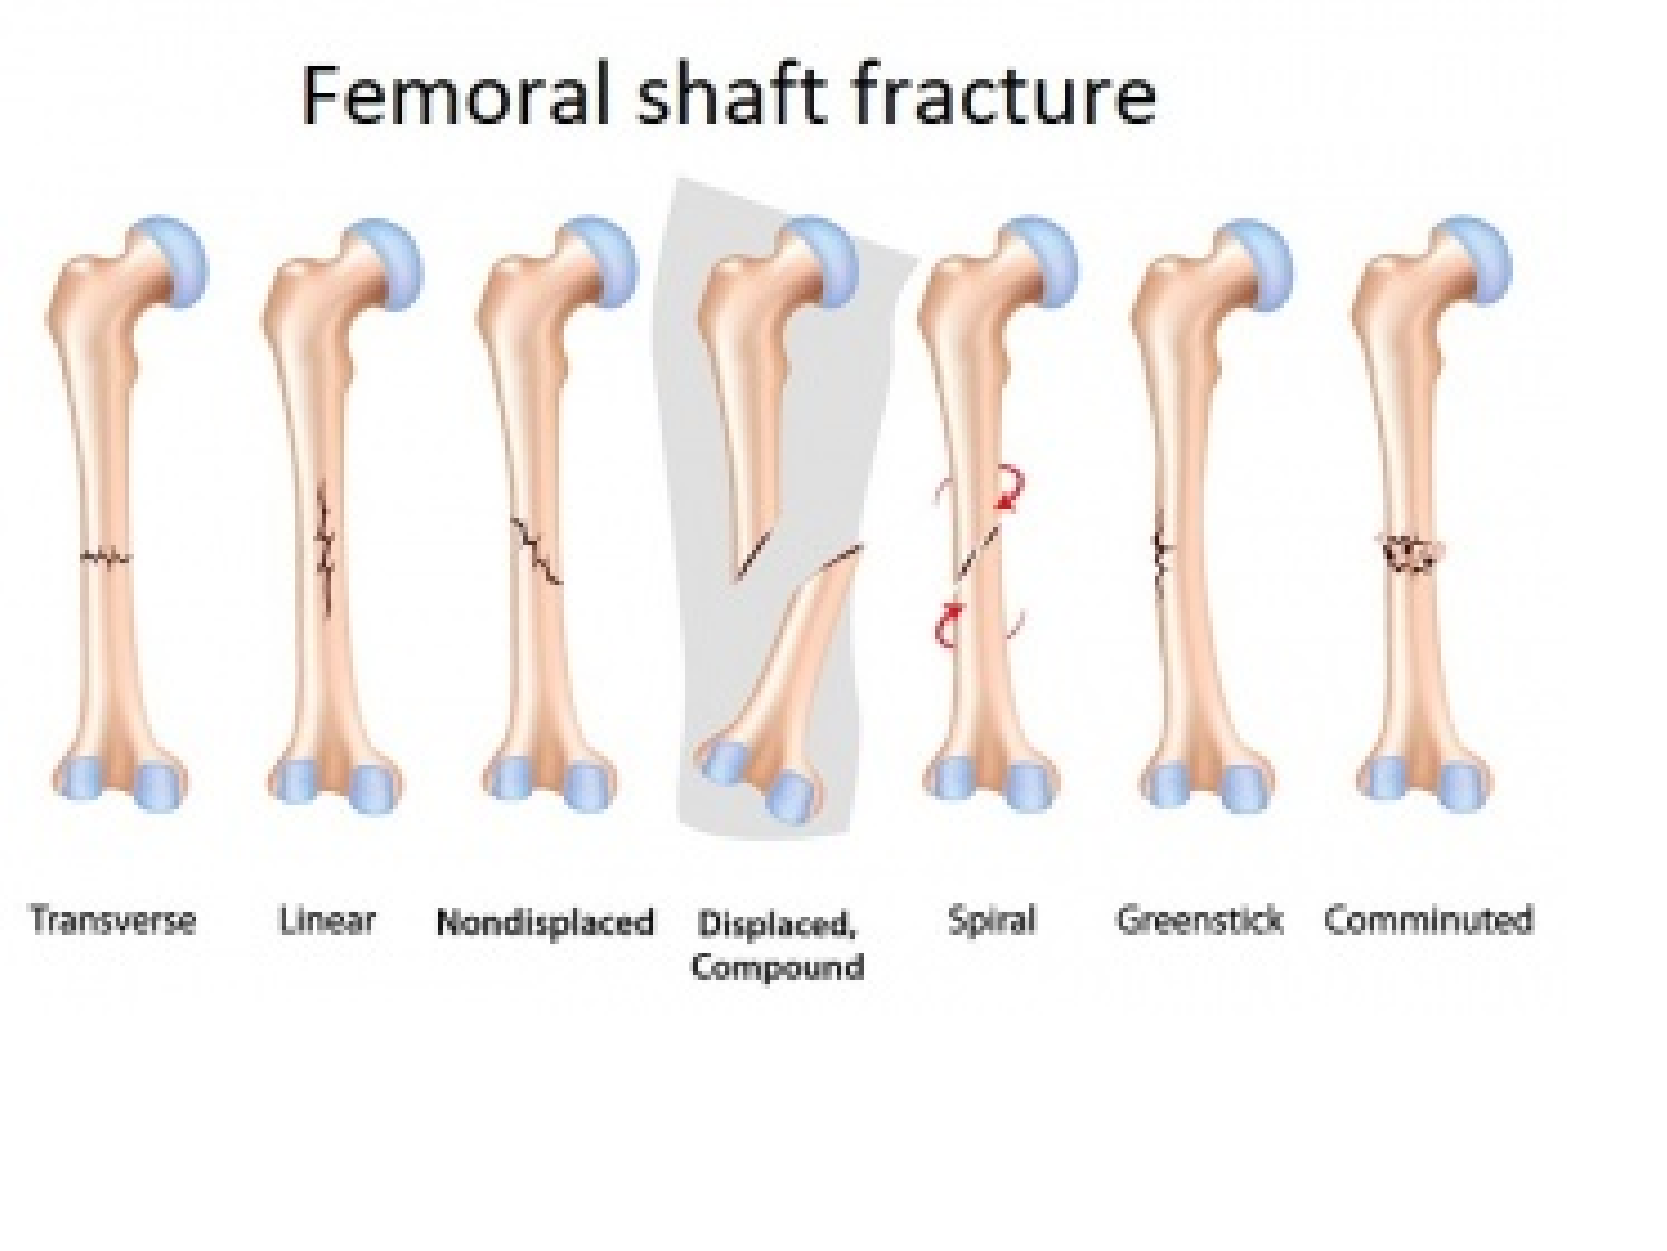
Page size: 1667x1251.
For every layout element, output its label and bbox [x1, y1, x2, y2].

picture [0, 0, 1567, 1017]
